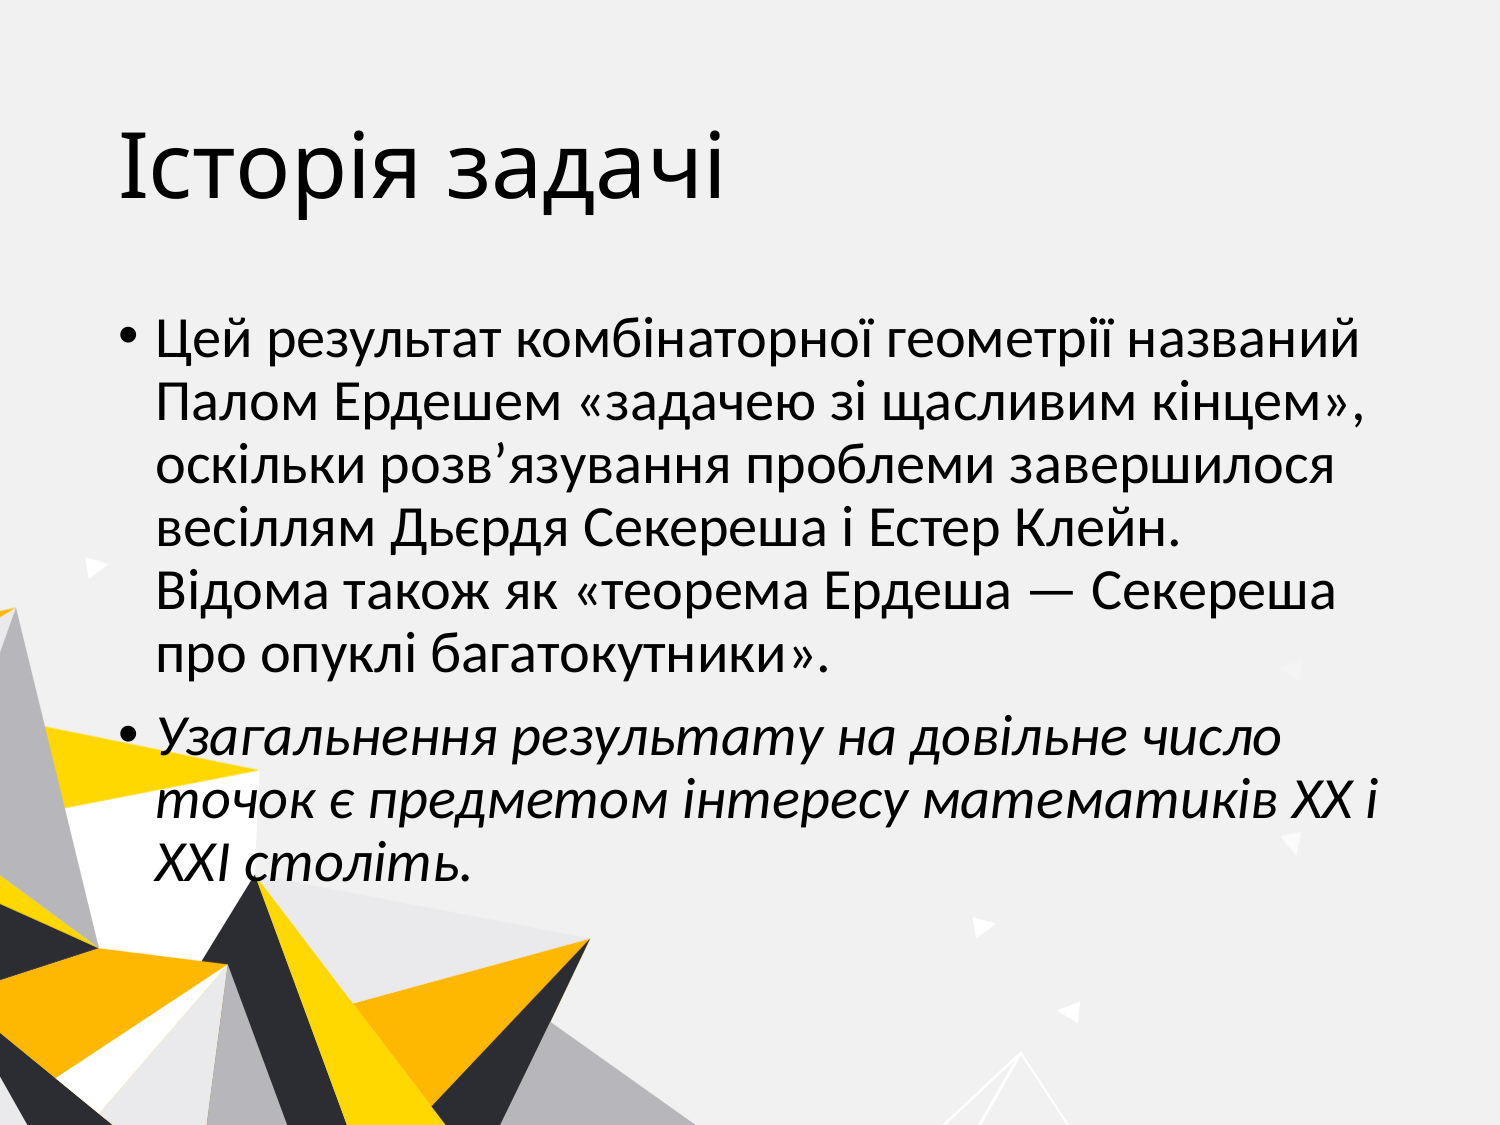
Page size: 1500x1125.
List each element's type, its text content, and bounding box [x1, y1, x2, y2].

title Історія задачі [103, 59, 1397, 278]
picture [0, 0, 1500, 1125]
list Цей результат комбінаторної геометрії названий Палом Ердешем «задачею зі щасливим кінцем», оскільки розв’язування проблеми завершилося весіллям Дьєрдя Секереша і Естер Клейн. Відома також як «теорема Ердеша — Секереша про опуклі багатокутники». Узагальнення результату на довільне число точок є предметом інтересу математиків XX і XXI століть. [103, 299, 1397, 1014]
